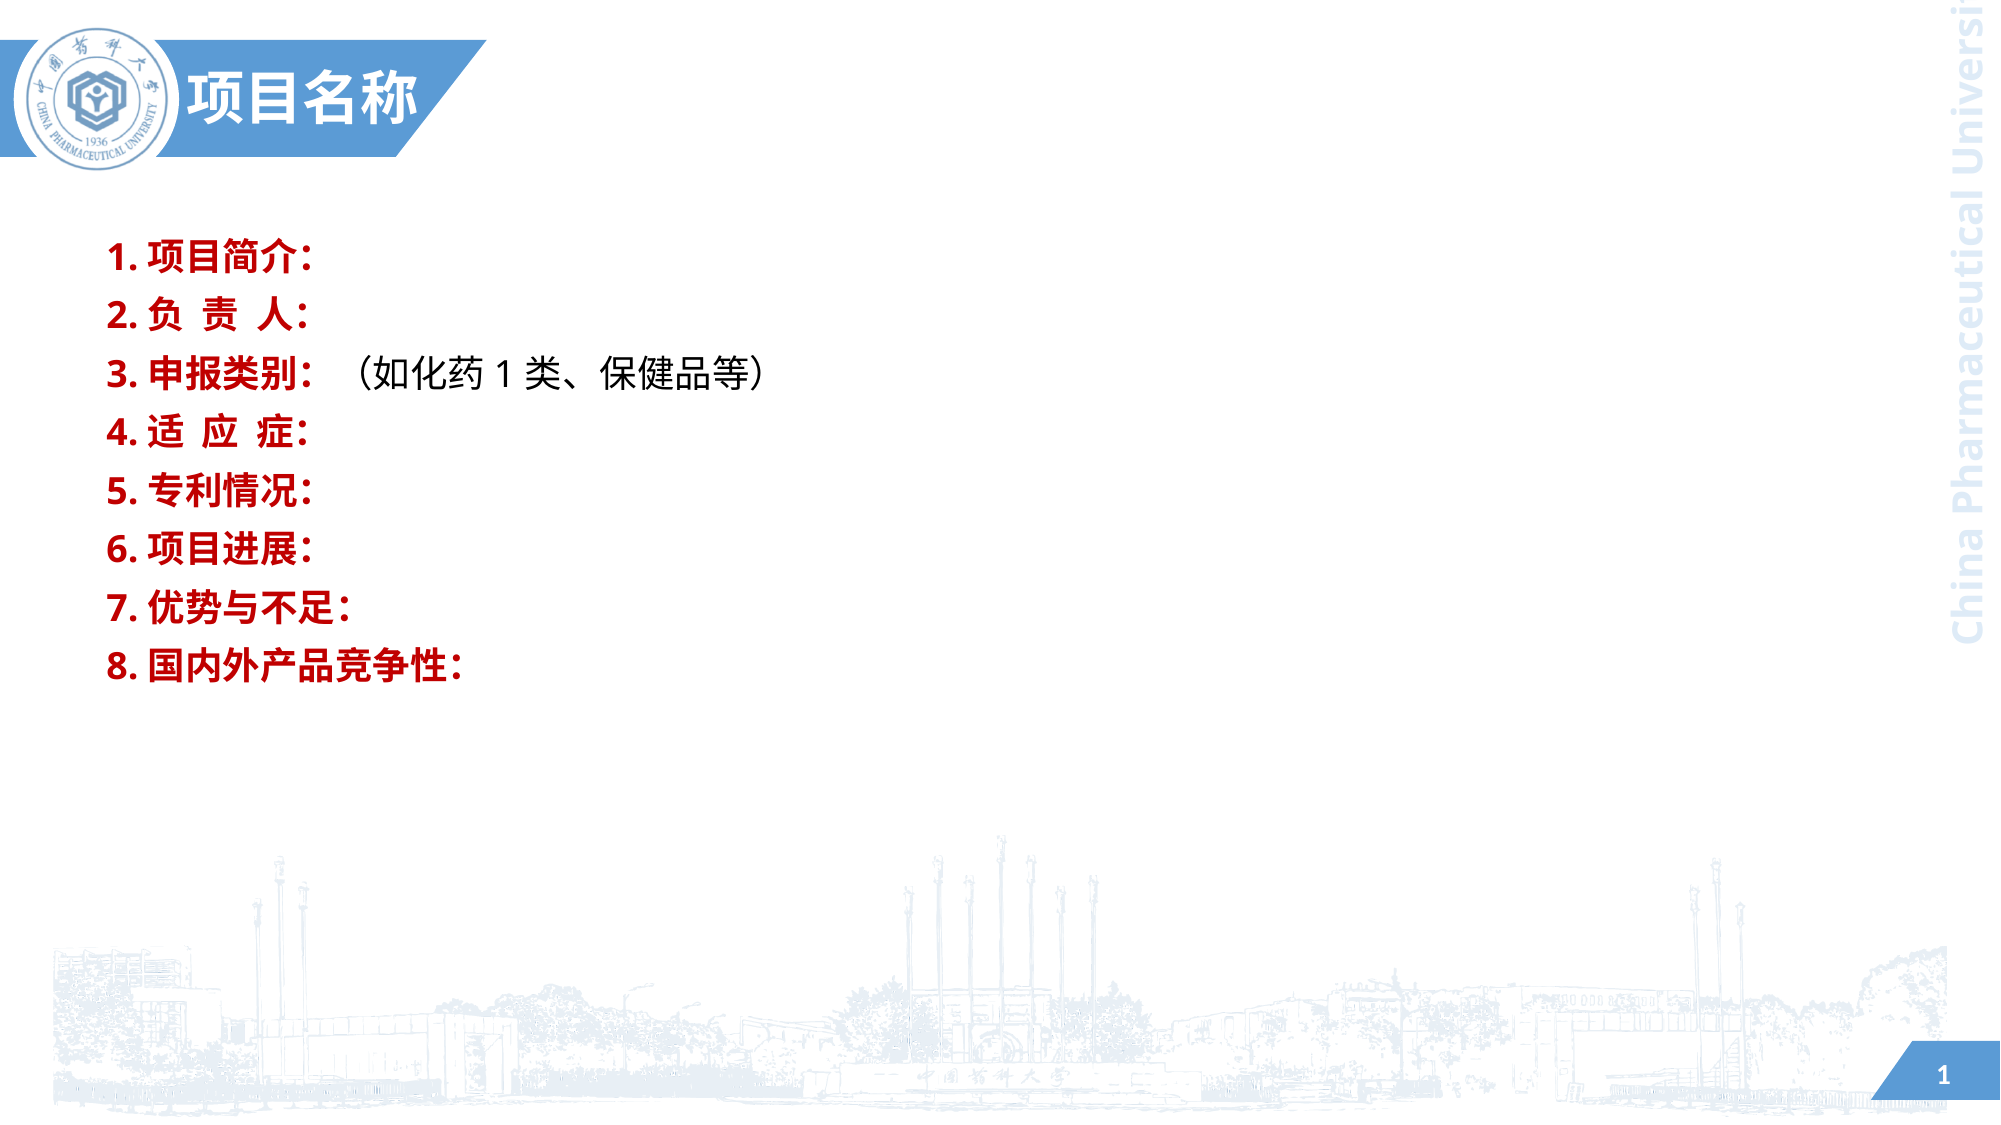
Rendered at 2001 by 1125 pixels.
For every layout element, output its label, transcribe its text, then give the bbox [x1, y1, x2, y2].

title 项目名称 [171, 36, 436, 155]
slide_number 1 [1516, 1042, 1966, 1103]
text_box 1.项目简介： 2.负 责 人： 3.申报类别：（如化药1类、保健品等） 4.适 应 症： 5.专利情况： 6.项目进展： 7.优势与不足： 8.国内外产品竞争性： [86, 209, 1944, 698]
